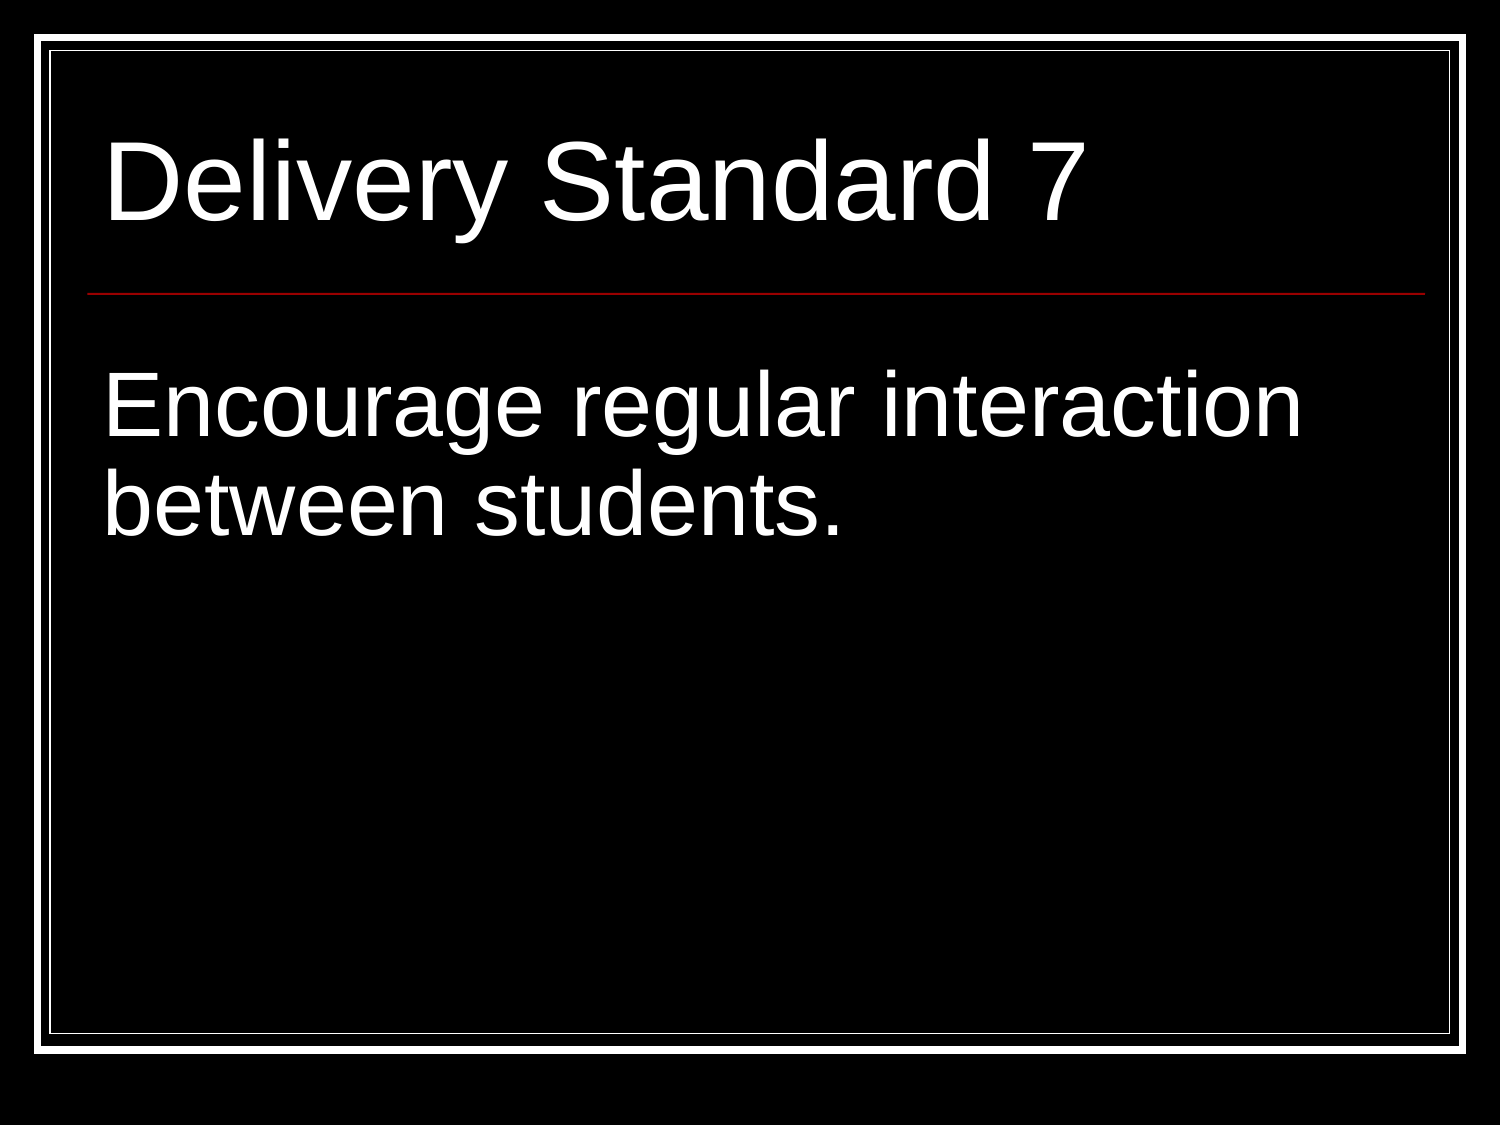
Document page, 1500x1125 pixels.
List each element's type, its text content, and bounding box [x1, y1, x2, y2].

title Delivery Standard 7 [87, 77, 1426, 251]
list Encourage regular interaction between students. [87, 349, 1401, 963]
